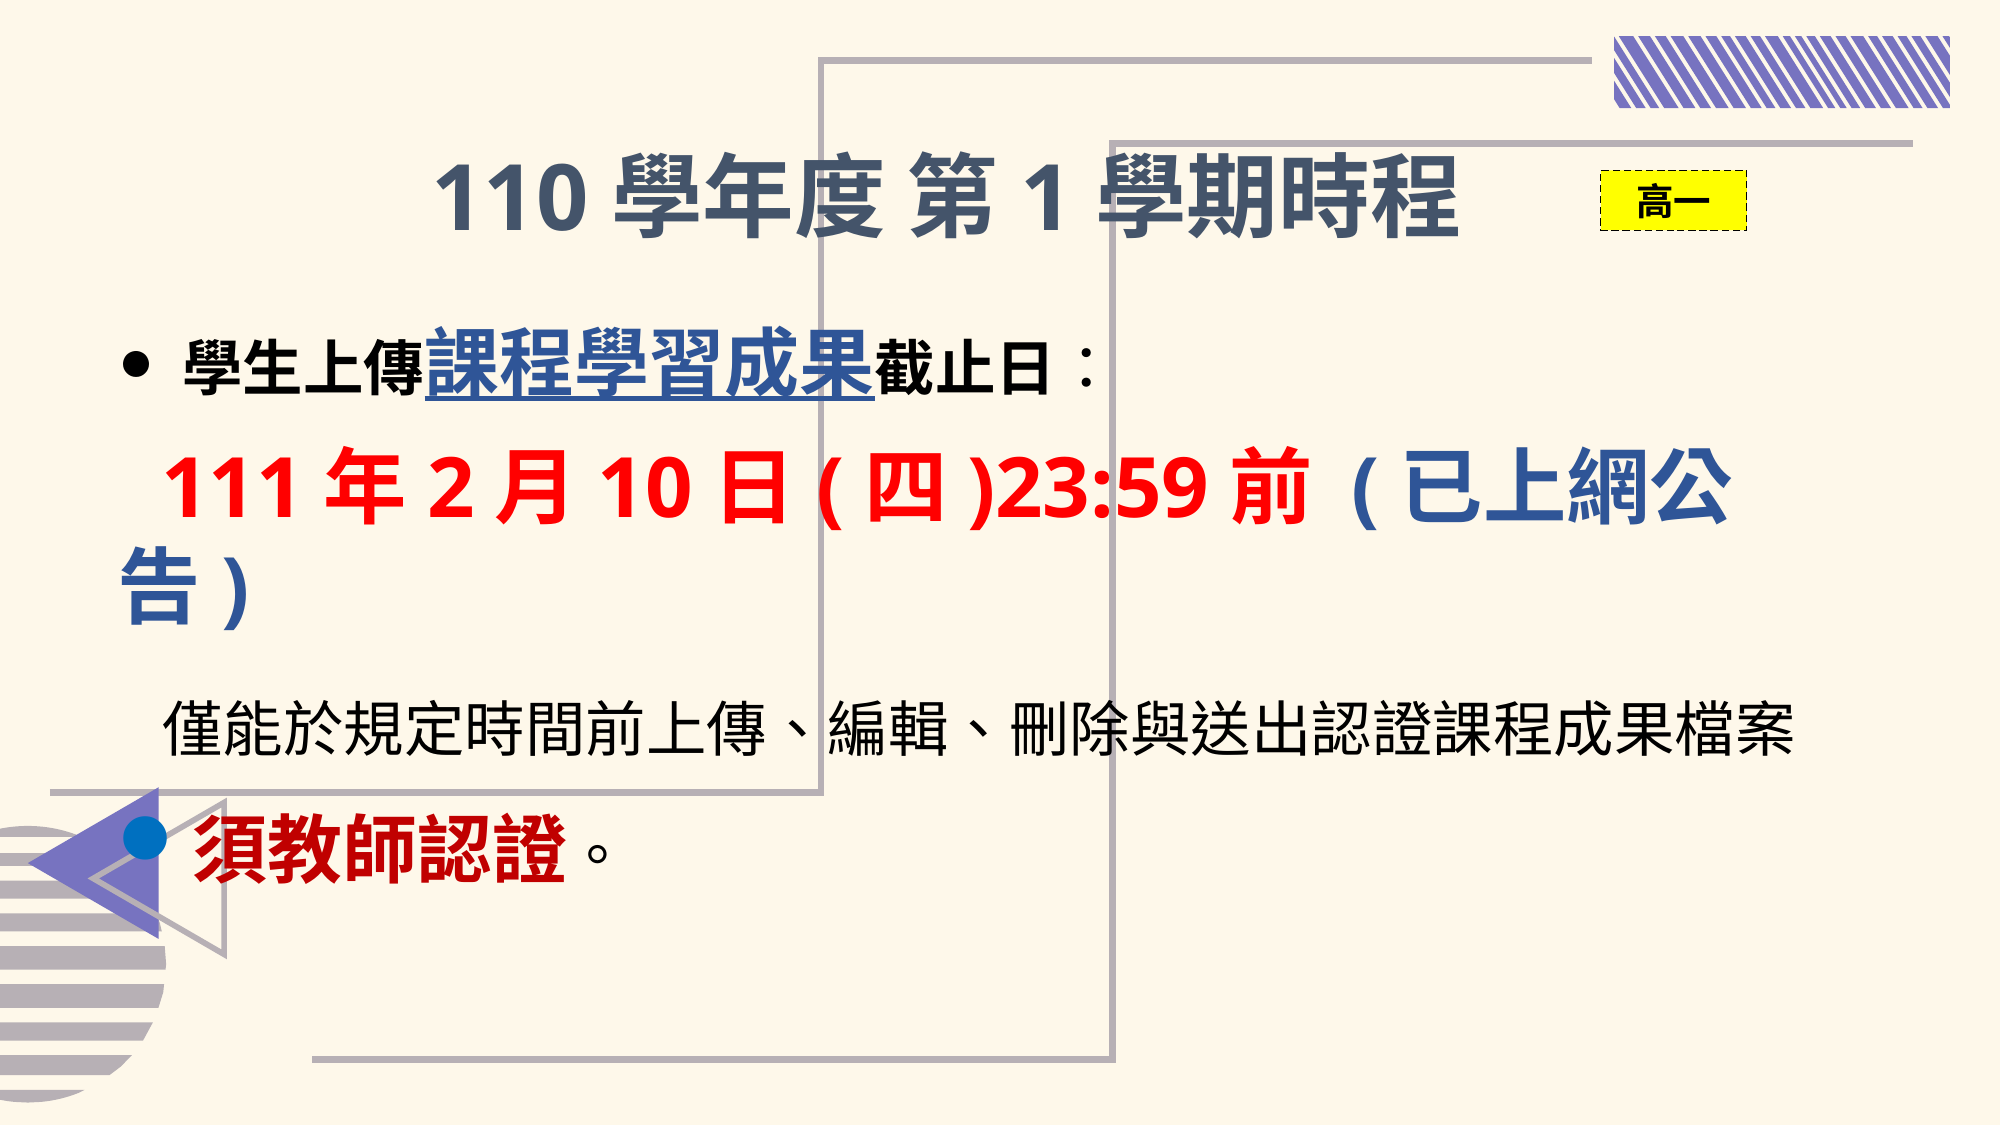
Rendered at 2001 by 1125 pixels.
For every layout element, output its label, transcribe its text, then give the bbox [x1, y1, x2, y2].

text_box 110學年度 第1學期時程 [162, 120, 1732, 256]
text_box 學生上傳課程學習成果截止日： 111年2月10日(四)23:59前 (已上網公告) 僅能於規定時間前上傳、編輯、刪除與送出認證課程成果檔案 須教師認證。 [117, 299, 1851, 819]
text_box 高一 [1600, 170, 1747, 231]
